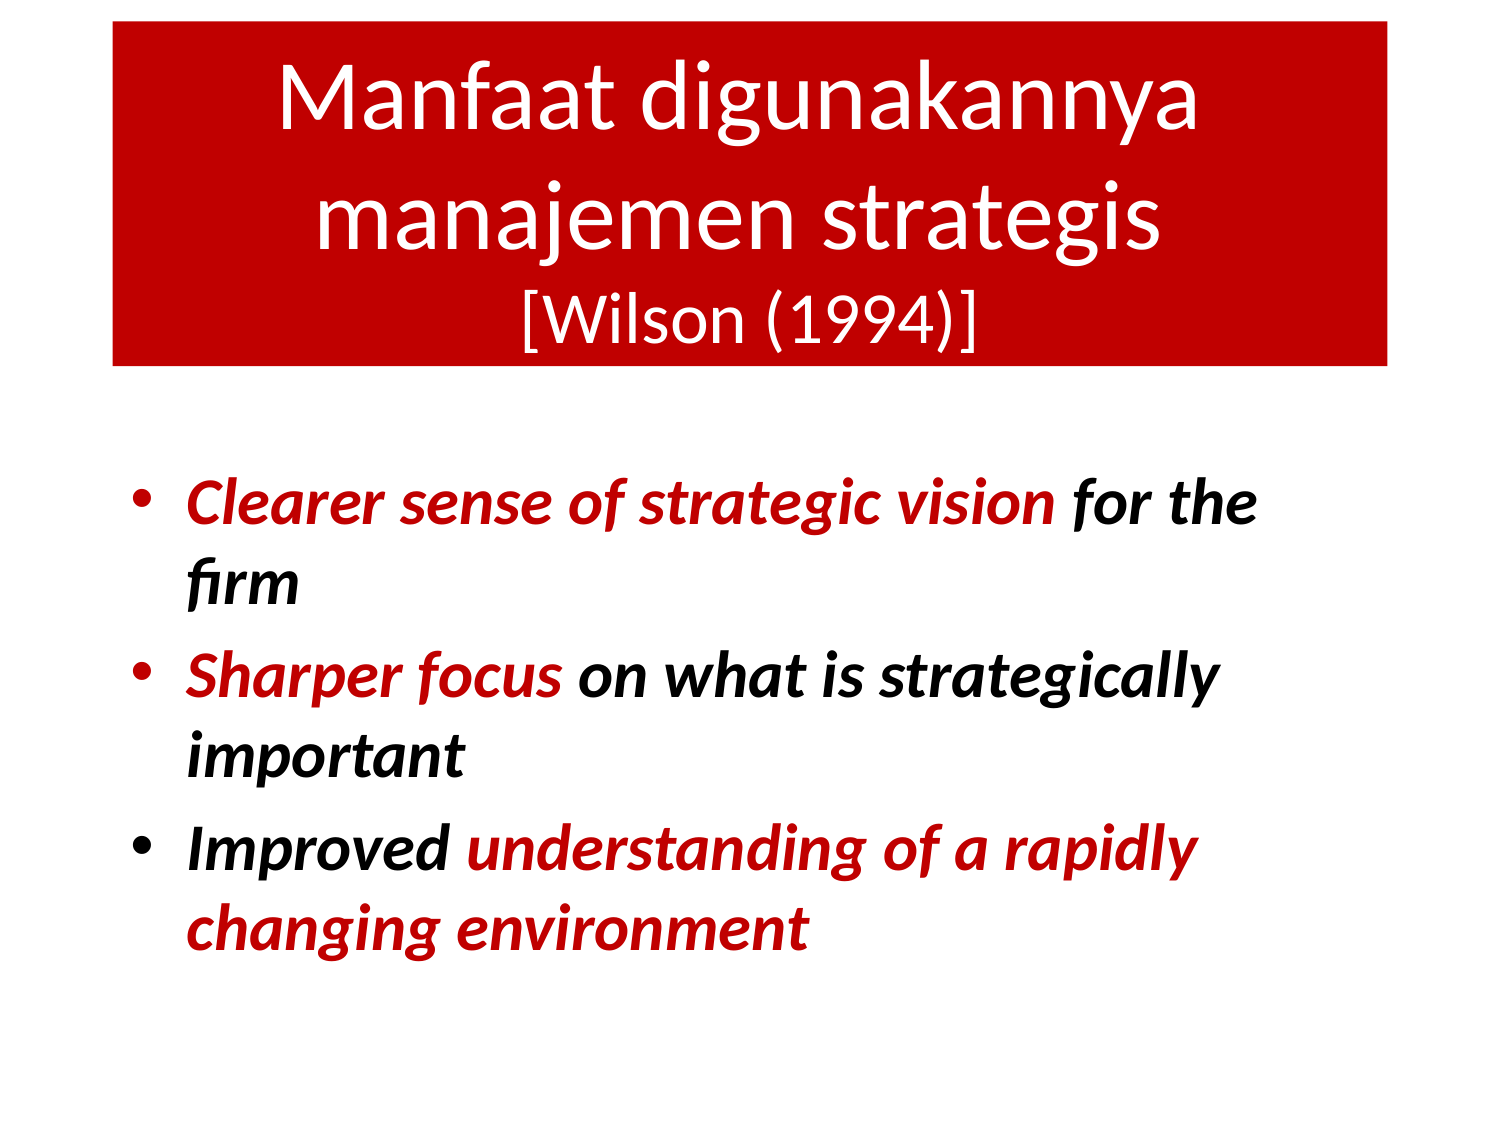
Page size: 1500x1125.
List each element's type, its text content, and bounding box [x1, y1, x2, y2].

title Manfaat digunakannya manajemen strategis [Wilson (1994)] [112, 21, 1388, 367]
list Clearer sense of strategic vision for the firm Sharper focus on what is strategically important Improved understanding of a rapidly changing environment [115, 450, 1391, 1075]
